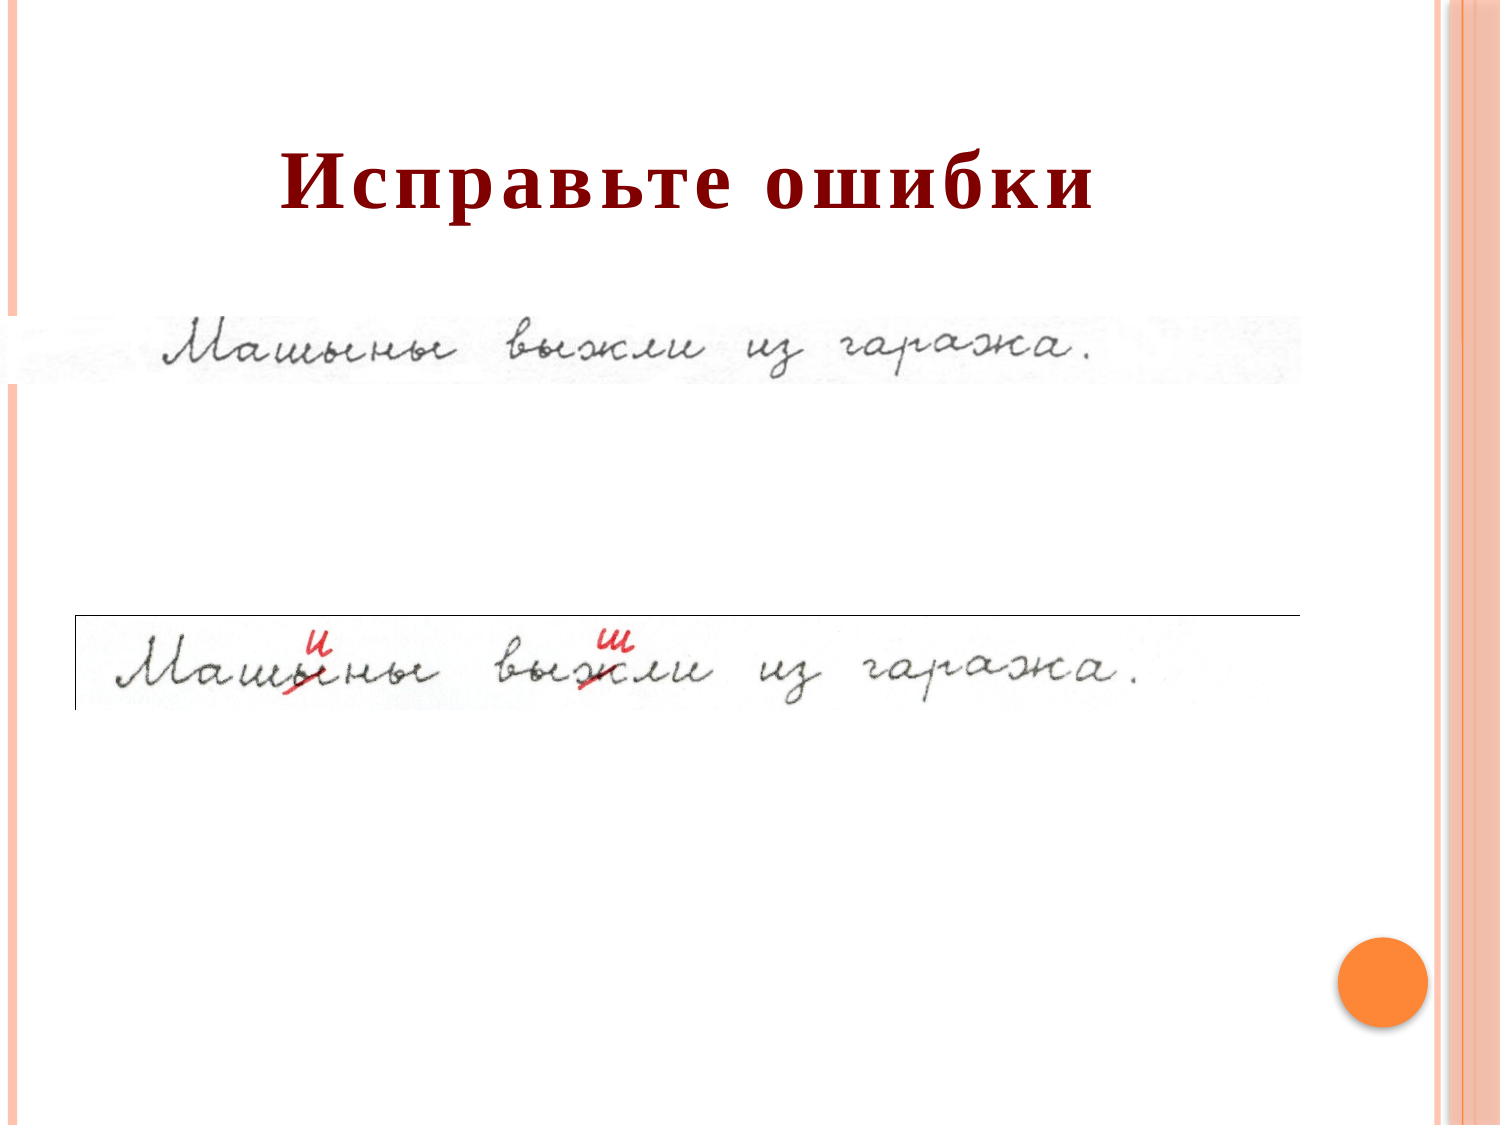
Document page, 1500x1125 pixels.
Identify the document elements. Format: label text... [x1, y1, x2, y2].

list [74, 614, 1301, 710]
picture [0, 315, 1302, 385]
title Исправьте ошибки [75, 45, 1300, 233]
